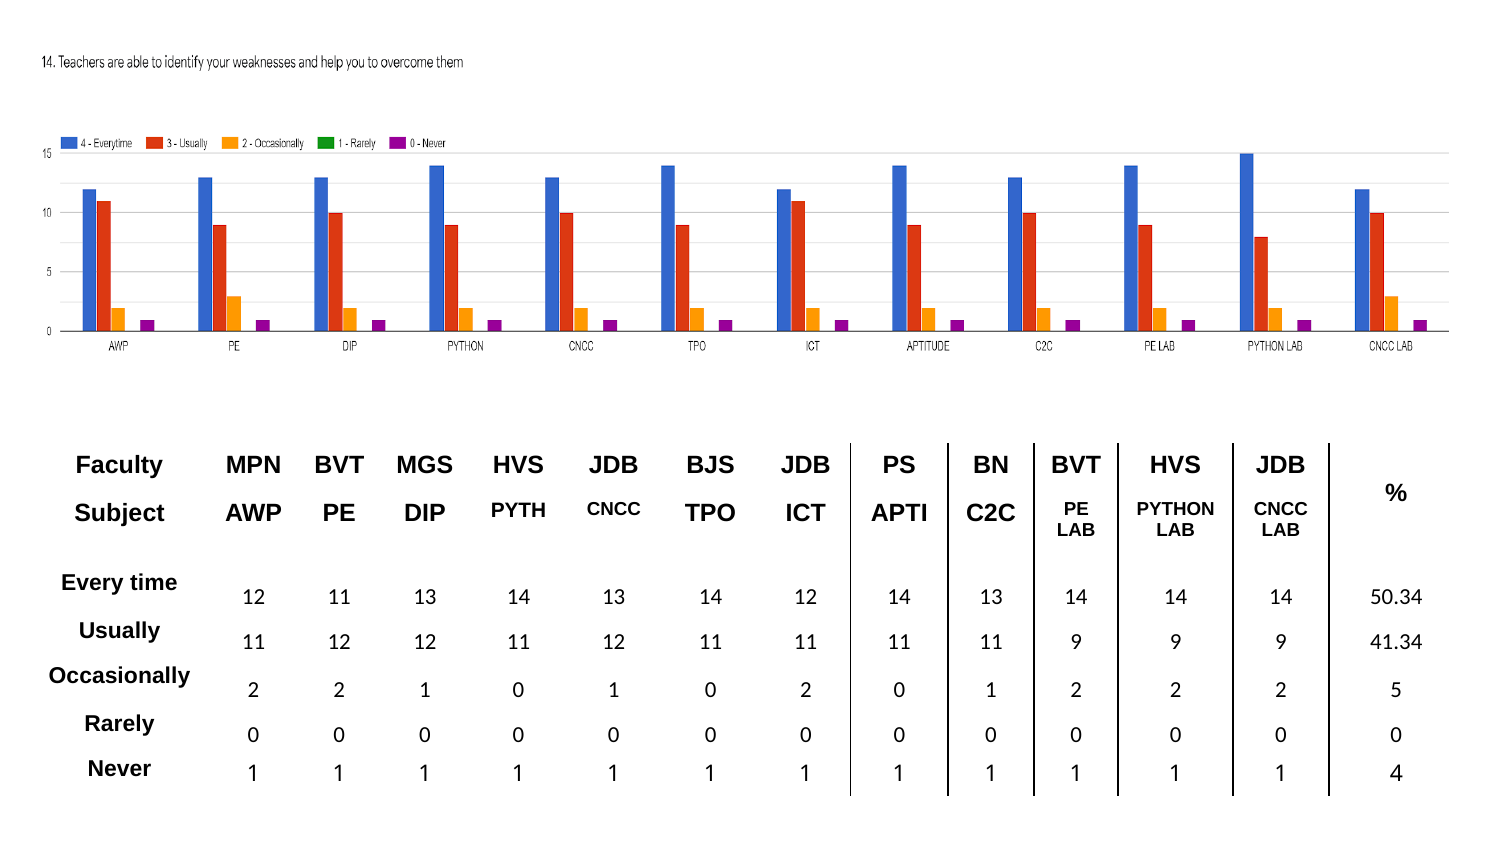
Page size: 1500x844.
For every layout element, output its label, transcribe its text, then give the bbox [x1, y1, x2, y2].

table_cell 13 [567, 562, 660, 610]
table_cell 11 [761, 610, 850, 655]
table_cell 4 [1330, 748, 1464, 796]
table_cell ICT [761, 491, 850, 562]
table_cell 2 [1119, 655, 1232, 703]
table_cell 0 [949, 703, 1033, 748]
table_cell 2 [761, 655, 850, 703]
table_cell PE LAB [1035, 491, 1117, 562]
table_cell 0 [1330, 703, 1464, 748]
table_cell 0 [851, 703, 947, 748]
table_cell 1 [380, 655, 470, 703]
table_cell 1 [949, 748, 1033, 796]
table_header JDB [567, 443, 660, 491]
table_cell 14 [1035, 562, 1117, 610]
table_header BJS [660, 443, 761, 491]
table_header BN [949, 443, 1033, 491]
table_header Faculty [30, 443, 209, 491]
table_header MPN [209, 443, 298, 491]
table_header HVS [470, 443, 567, 491]
table_cell 14 [1234, 562, 1328, 610]
table_header PS [851, 443, 947, 491]
table_header % [1330, 443, 1464, 562]
table_cell 5 [1330, 655, 1464, 703]
table_cell 41.34 [1330, 610, 1464, 655]
table_cell 12 [761, 562, 850, 610]
table_cell CNCC LAB [1234, 491, 1328, 562]
table_header HVS [1119, 443, 1232, 491]
table_cell 11 [209, 610, 298, 655]
table_cell 1 [380, 748, 470, 796]
picture [24, 24, 1450, 410]
table_cell 9 [1234, 610, 1328, 655]
table_cell 11 [660, 610, 761, 655]
table_cell 0 [567, 703, 660, 748]
table_header BVT [1035, 443, 1117, 491]
table_cell 0 [660, 655, 761, 703]
table_cell 1 [761, 748, 850, 796]
table_cell 0 [1119, 703, 1232, 748]
table_cell 1 [567, 655, 660, 703]
table_cell 14 [660, 562, 761, 610]
table_cell 11 [470, 610, 567, 655]
table_header JDB [761, 443, 850, 491]
table_cell 1 [567, 748, 660, 796]
table_cell 0 [660, 703, 761, 748]
table_cell PYTH [470, 491, 567, 562]
table_cell 50.34 [1330, 562, 1464, 610]
table_cell 2 [1234, 655, 1328, 703]
table_cell 11 [298, 562, 380, 610]
table_cell 0 [209, 703, 298, 748]
table_cell 0 [380, 703, 470, 748]
table_cell 12 [380, 610, 470, 655]
table_cell 12 [298, 610, 380, 655]
table_header MGS [380, 443, 470, 491]
table_cell 13 [949, 562, 1033, 610]
table_cell Rarely [30, 703, 209, 748]
table_cell 0 [298, 703, 380, 748]
table_cell 14 [851, 562, 947, 610]
table_cell DIP [380, 491, 470, 562]
table_cell 1 [660, 748, 761, 796]
table_cell C2C [949, 491, 1033, 562]
table_cell 1 [1035, 748, 1117, 796]
table_cell Occasionally [30, 655, 209, 703]
table_cell 13 [380, 562, 470, 610]
table_cell 14 [470, 562, 567, 610]
table_cell 1 [851, 748, 947, 796]
table_cell 0 [470, 703, 567, 748]
table_cell 9 [1119, 610, 1232, 655]
table_cell 11 [851, 610, 947, 655]
table_cell 0 [761, 703, 850, 748]
table_cell 12 [209, 562, 298, 610]
table_cell PYTHON LAB [1119, 491, 1232, 562]
table_header BVT [298, 443, 380, 491]
table_cell 0 [470, 655, 567, 703]
table_cell 2 [209, 655, 298, 703]
table_cell 2 [1035, 655, 1117, 703]
table_cell 1 [209, 748, 298, 796]
table_cell CNCC [567, 491, 660, 562]
table_cell 1 [298, 748, 380, 796]
table_cell 1 [949, 655, 1033, 703]
table_cell 14 [1119, 562, 1232, 610]
table_cell 1 [1234, 748, 1328, 796]
table_cell 9 [1035, 610, 1117, 655]
table_cell 1 [470, 748, 567, 796]
table_cell 0 [851, 655, 947, 703]
table_cell PE [298, 491, 380, 562]
table_header JDB [1234, 443, 1328, 491]
table_cell 12 [567, 610, 660, 655]
table_cell Subject [30, 491, 209, 562]
table_cell Usually [30, 610, 209, 655]
table_cell 0 [1234, 703, 1328, 748]
table_cell Every time [30, 562, 209, 610]
table_cell 1 [1119, 748, 1232, 796]
table_cell 2 [298, 655, 380, 703]
table_cell AWP [209, 491, 298, 562]
table_cell APTI [851, 491, 947, 562]
table_cell Never [30, 748, 209, 796]
table_cell 11 [949, 610, 1033, 655]
table_cell TPO [660, 491, 761, 562]
table_cell 0 [1035, 703, 1117, 748]
